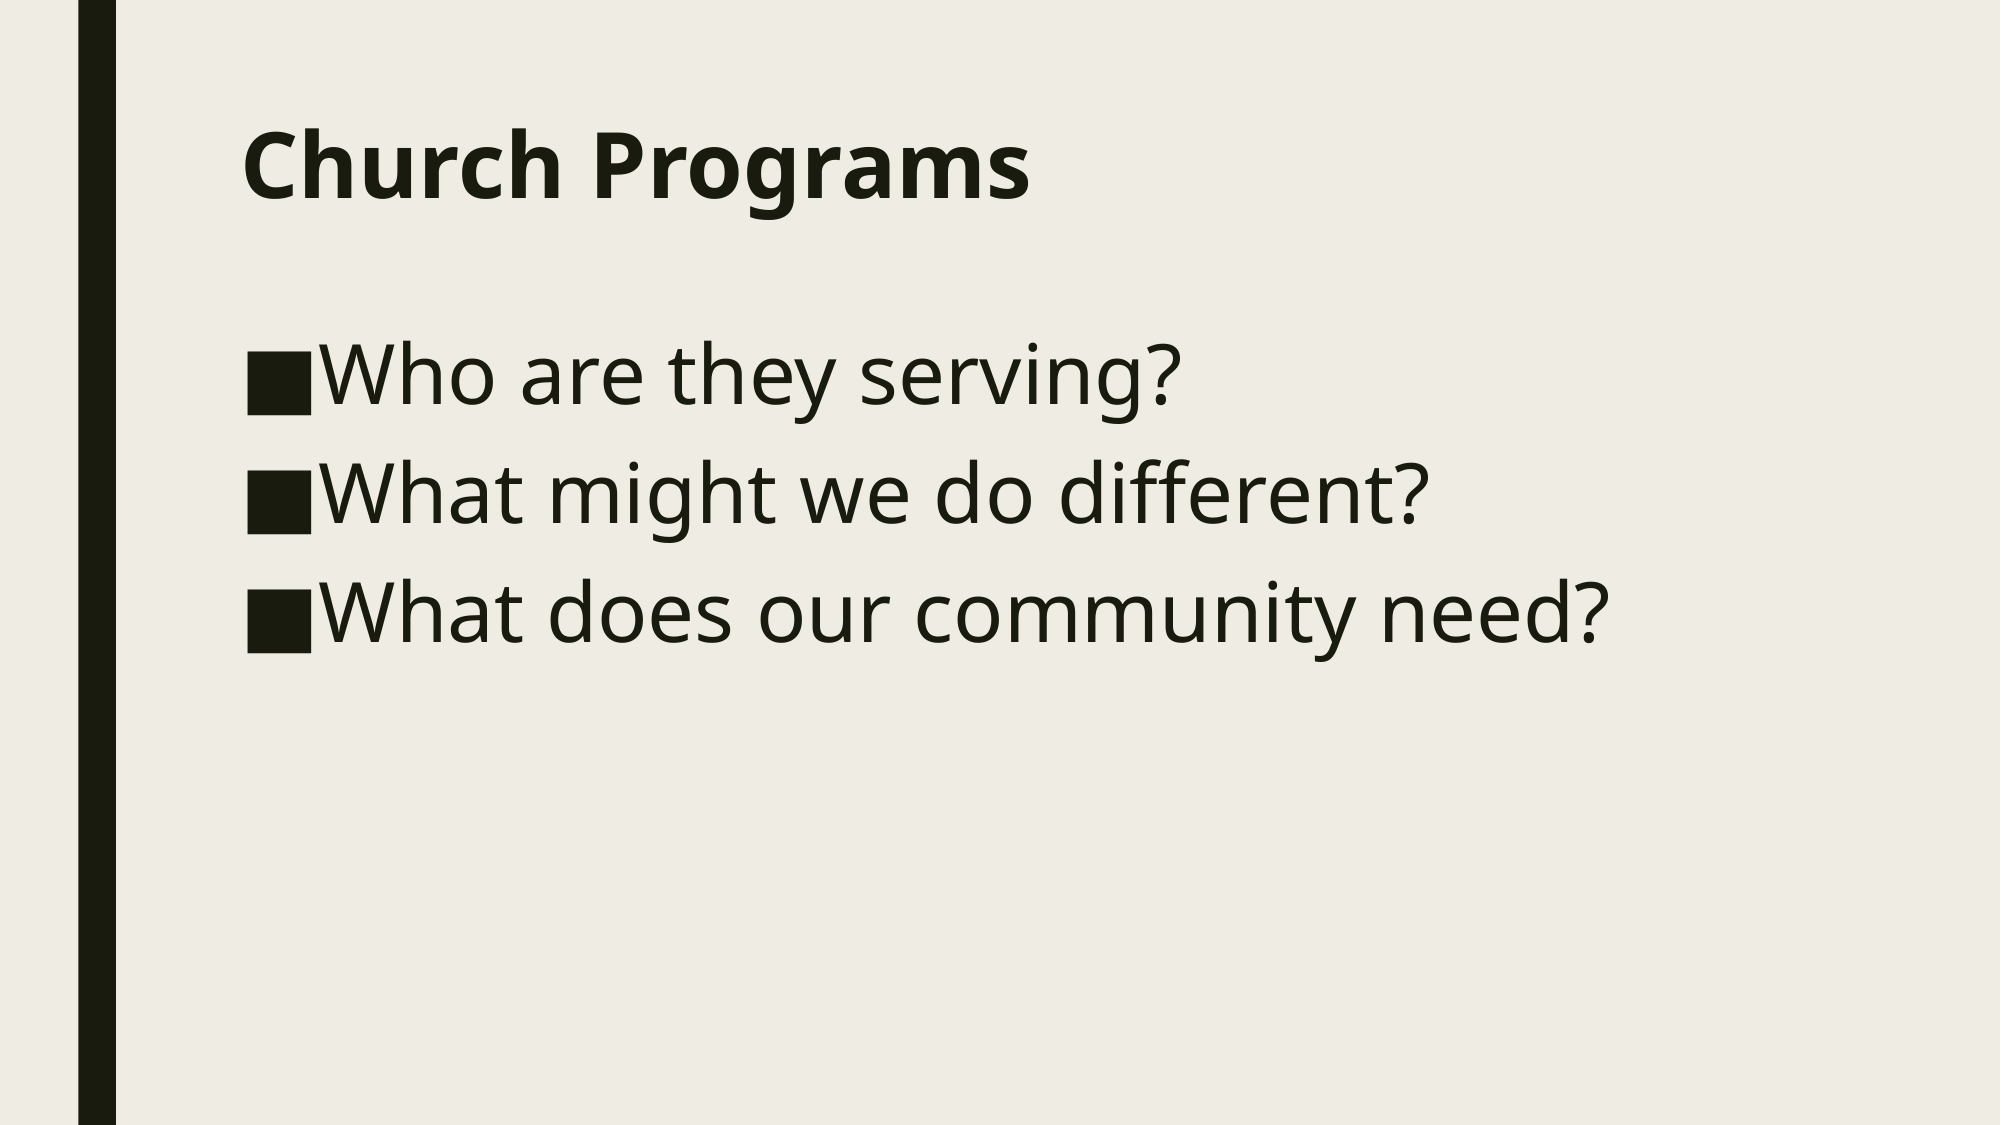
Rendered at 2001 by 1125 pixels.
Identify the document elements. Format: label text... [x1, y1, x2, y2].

list Who are they serving? What might we do different? What does our community need? [225, 357, 1800, 963]
title Church Programs [225, 112, 1800, 357]
